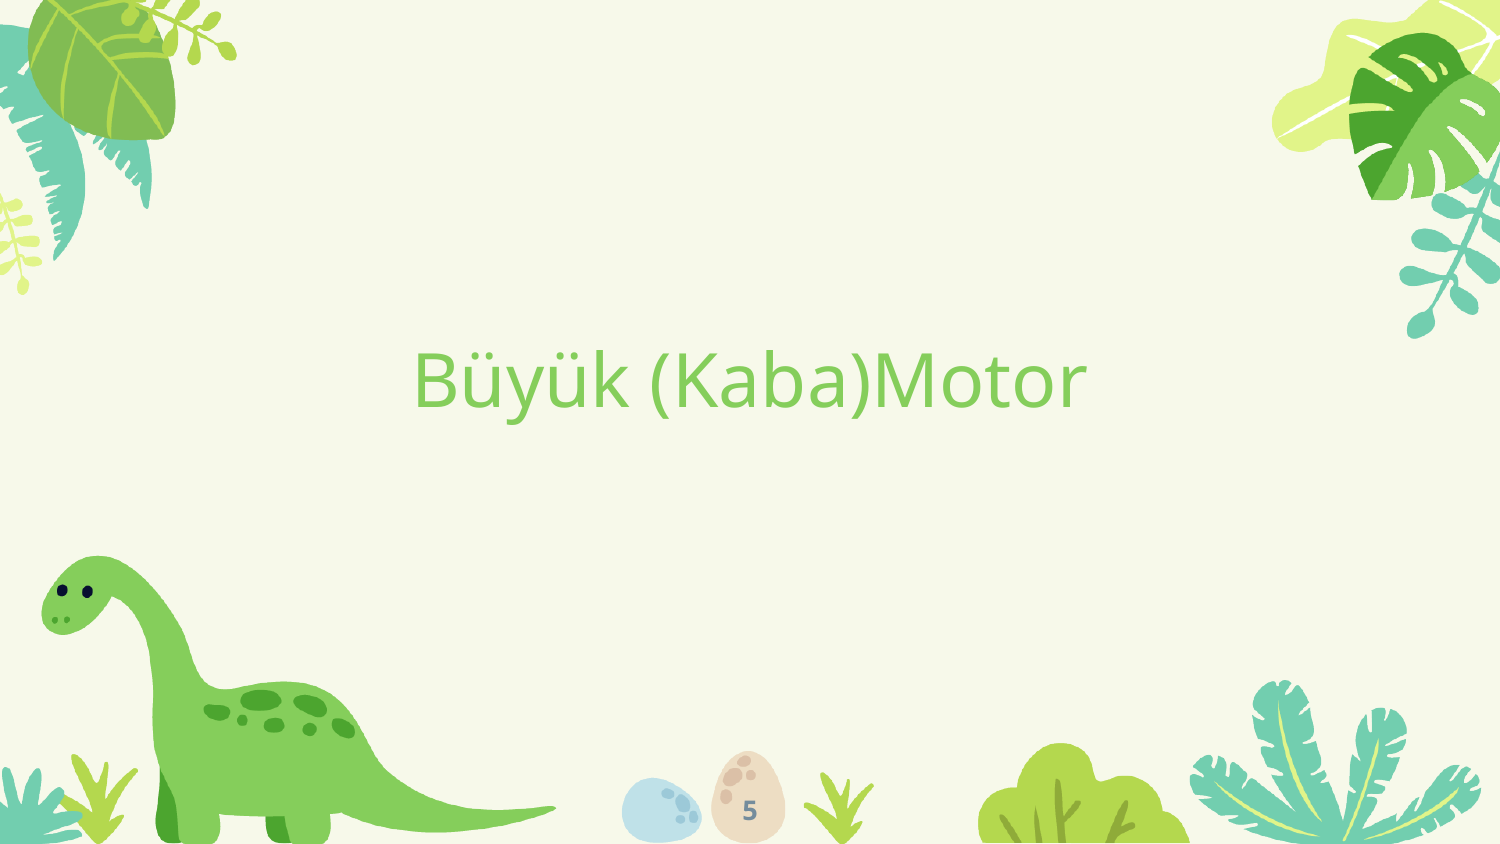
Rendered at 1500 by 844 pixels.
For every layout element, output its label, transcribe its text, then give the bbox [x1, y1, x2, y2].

title Büyük (Kaba)Motor [334, 320, 1166, 424]
slide_number 5 [705, 779, 795, 844]
picture [0, 0, 1500, 844]
